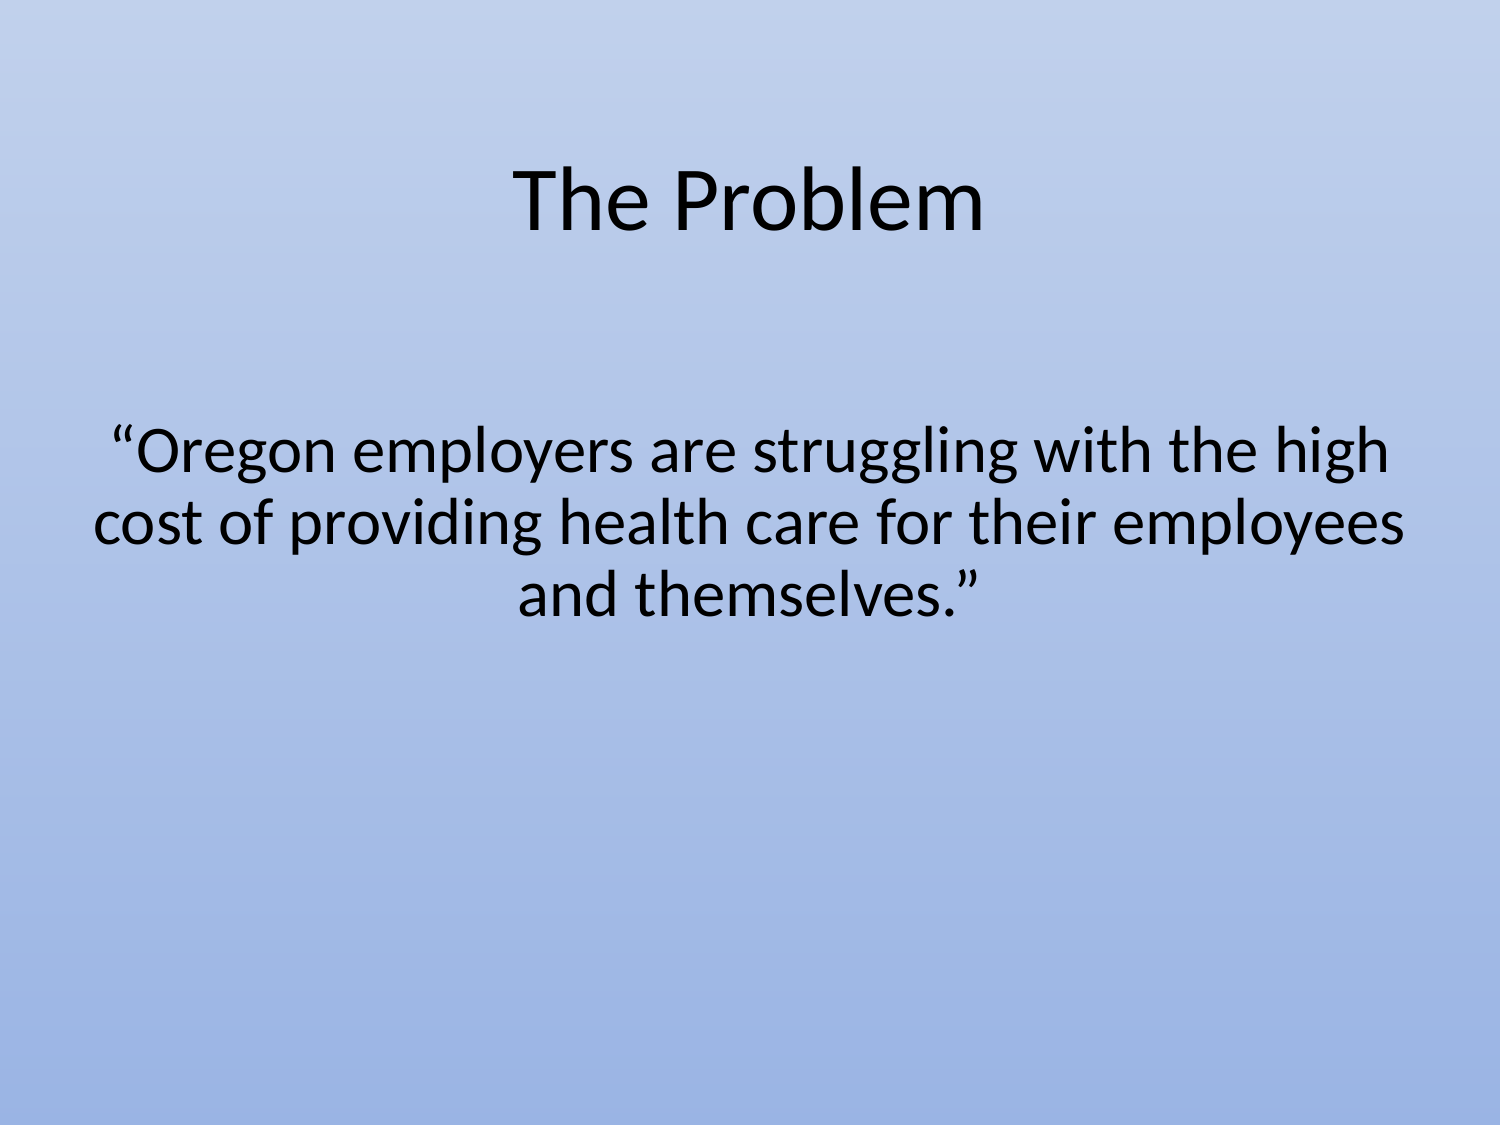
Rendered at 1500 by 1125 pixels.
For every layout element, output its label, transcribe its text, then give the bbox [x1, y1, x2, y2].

title The Problem [74, 99, 1426, 288]
list “Oregon employers are struggling with the high cost of providing health care for their employees and themselves.” [74, 407, 1426, 938]
